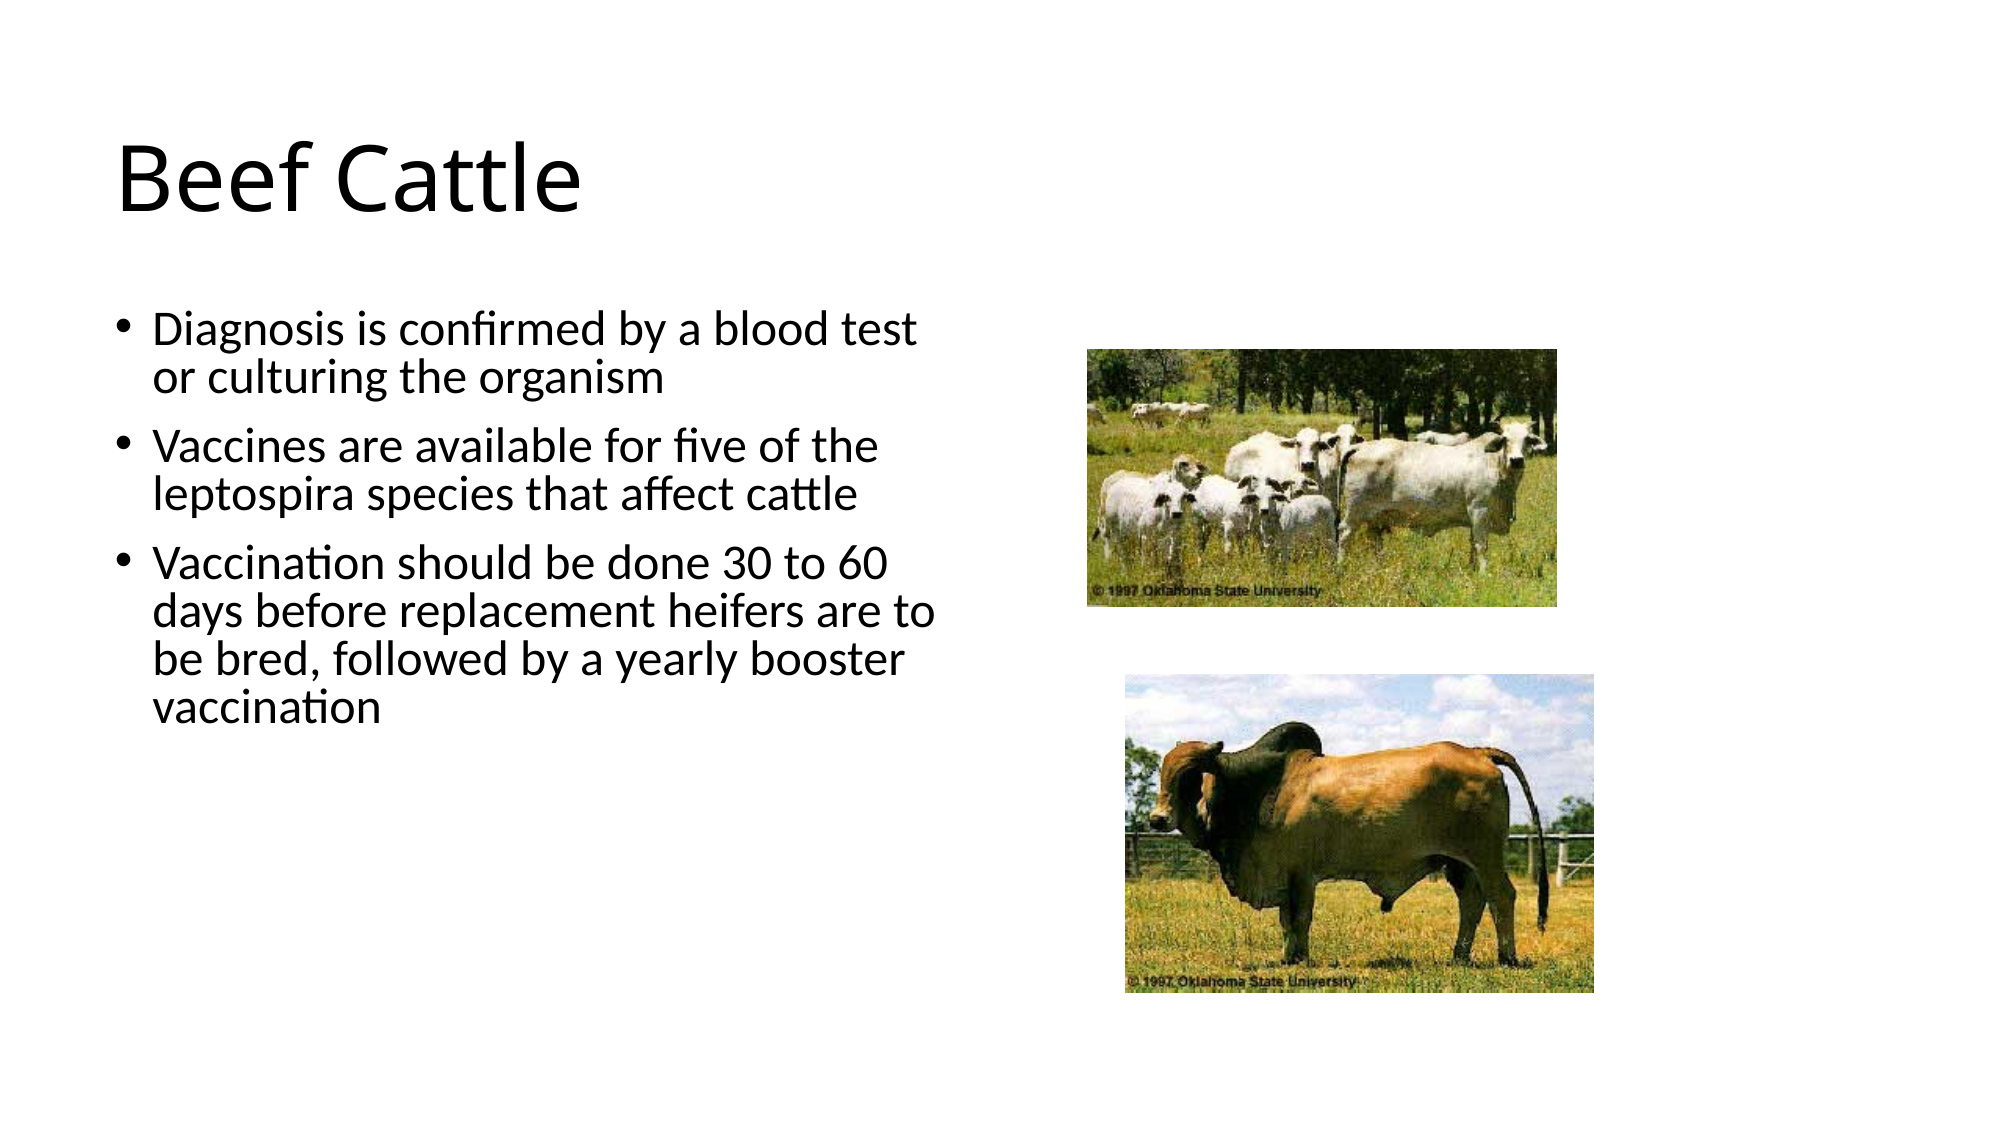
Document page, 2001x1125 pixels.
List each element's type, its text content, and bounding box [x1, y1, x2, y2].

title Beef Cattle [99, 87, 1900, 275]
picture [1124, 674, 1594, 993]
picture [1087, 349, 1557, 607]
list Diagnosis is confirmed by a blood test or culturing the organism Vaccines are available for five of the leptospira species that affect cattle Vaccination should be done 30 to 60 days before replacement heifers are to be bred, followed by a yearly booster vaccination [99, 299, 984, 1006]
